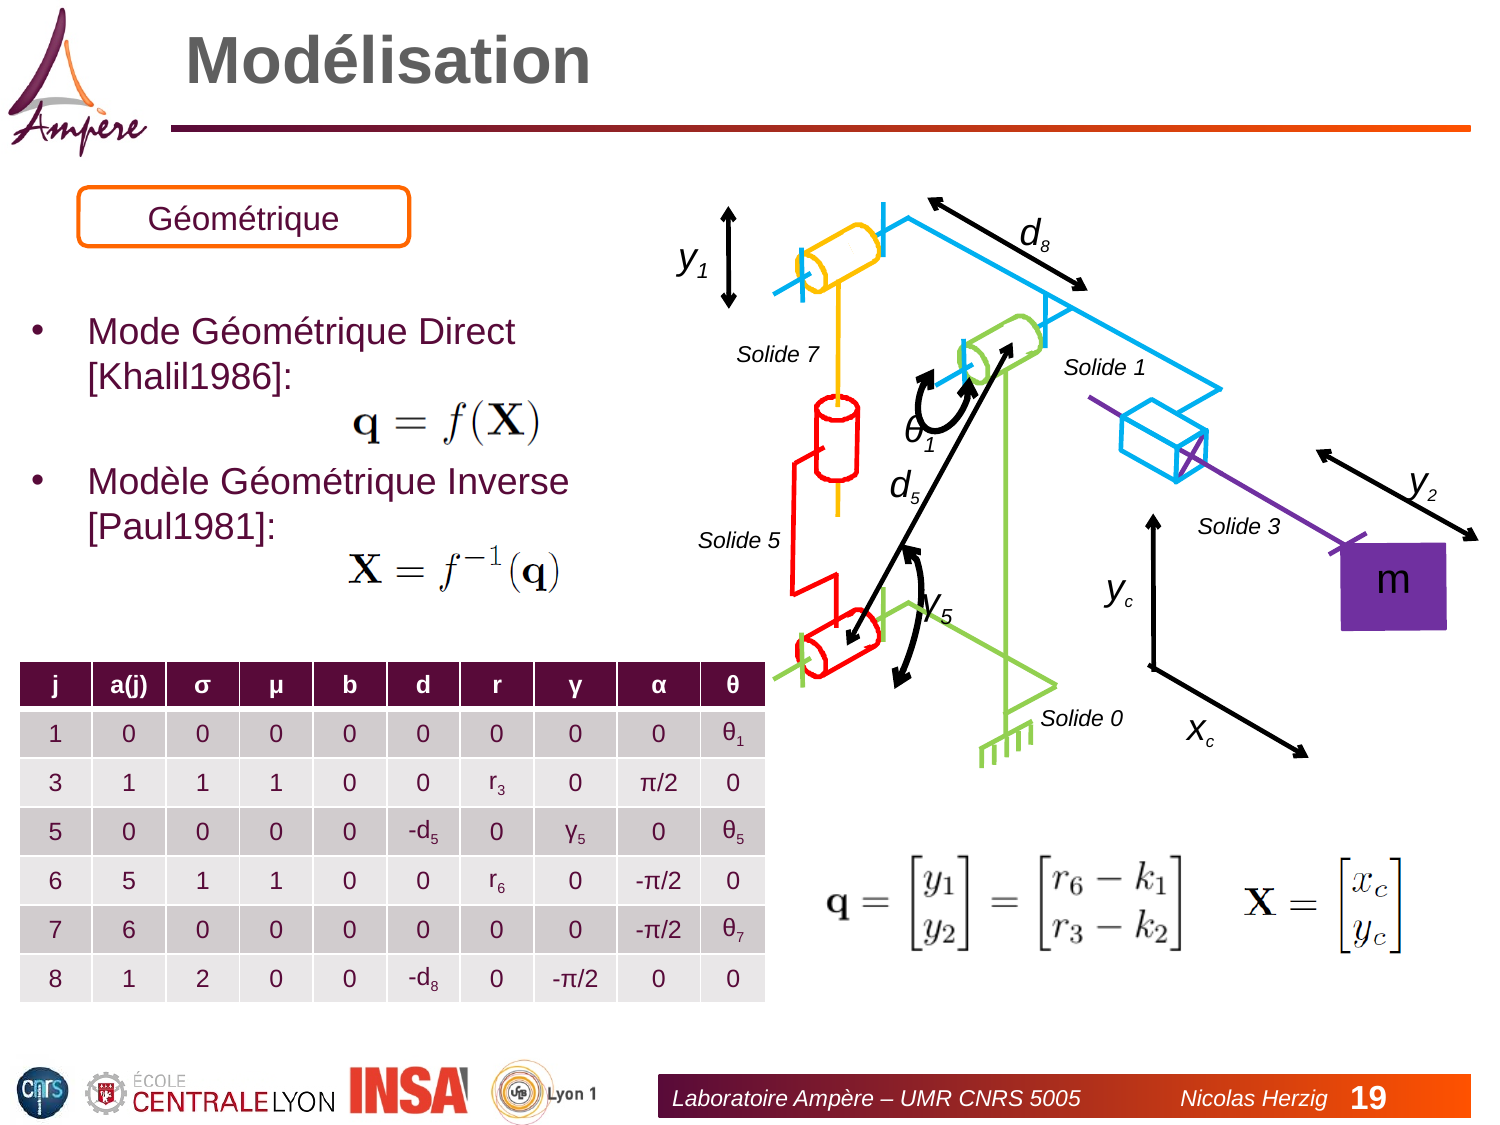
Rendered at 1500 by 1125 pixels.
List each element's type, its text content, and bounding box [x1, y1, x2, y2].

text_box Géométrique [76, 185, 412, 249]
table_cell -π/2 [535, 955, 616, 1002]
table_header r [461, 662, 533, 706]
table_cell 0 [461, 906, 533, 953]
text_box Modélisation [171, 0, 1471, 114]
table_cell 0 [388, 759, 459, 806]
picture [1225, 846, 1408, 961]
picture [804, 838, 1199, 970]
table_cell 0 [93, 808, 165, 855]
picture [490, 1057, 596, 1125]
table_cell 0 [461, 712, 533, 757]
table_cell -π/2 [618, 906, 700, 953]
table_cell 0 [535, 712, 616, 757]
table_header σ [167, 662, 239, 706]
text_box Mode Géométrique Direct [Khalil1986]: Modèle Géométrique Inverse [Paul1981]: [15, 299, 658, 918]
table_cell 0 [240, 955, 312, 1002]
table_header a(j) [93, 662, 165, 706]
table_cell 1 [167, 759, 239, 806]
table_cell 0 [314, 712, 386, 757]
table_cell 0 [618, 712, 658, 757]
table_cell 0 [535, 857, 616, 904]
table_cell 0 [461, 808, 533, 855]
table_cell 3 [20, 759, 91, 806]
table_cell 0 [535, 759, 616, 806]
table_cell 8 [20, 955, 91, 1002]
table_cell 1 [93, 955, 165, 1002]
table_cell 0 [167, 906, 239, 953]
table_cell 1 [20, 712, 91, 757]
table_header γ [535, 662, 616, 706]
table_cell θ7 [701, 906, 765, 953]
picture [0, 0, 149, 161]
table_cell 0 [314, 955, 386, 1002]
table_cell 6 [93, 906, 165, 953]
table_cell 0 [388, 906, 459, 953]
table_header d [388, 662, 459, 706]
table_cell 0 [461, 955, 533, 1002]
table_header j [20, 662, 91, 706]
table_cell 0 [701, 778, 765, 806]
table_cell 0 [701, 857, 765, 904]
table_cell 0 [240, 712, 312, 757]
table_cell 0 [167, 712, 239, 757]
table_cell 1 [93, 759, 165, 806]
table_cell 1 [167, 857, 239, 904]
table_cell 0 [167, 808, 239, 855]
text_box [663, 189, 1479, 770]
table_cell 1 [240, 759, 312, 806]
table_cell 0 [93, 712, 165, 757]
table_cell γ5 [535, 808, 616, 855]
table_cell r6 [461, 857, 533, 904]
table_cell π/2 [618, 759, 700, 806]
table_cell 0 [314, 808, 386, 855]
table_cell -π/2 [618, 857, 700, 904]
table_cell r3 [461, 759, 533, 806]
table_cell 0 [701, 955, 765, 1002]
table_cell 0 [388, 857, 459, 904]
table_cell θ5 [701, 808, 765, 855]
footer Laboratoire Ampère – UMR CNRS 5005 Nicolas Herzig [656, 1076, 1383, 1114]
table_cell 6 [20, 857, 91, 904]
table_cell -d8 [388, 955, 459, 1002]
table_cell 7 [20, 906, 91, 953]
table_cell 0 [535, 906, 616, 953]
table_cell 0 [618, 808, 700, 855]
table_cell 0 [314, 759, 386, 806]
table_cell 0 [314, 906, 386, 953]
picture [331, 383, 548, 468]
table_header α [618, 662, 658, 706]
table_header b [314, 662, 386, 706]
table_cell 0 [240, 906, 312, 953]
table_cell 5 [93, 857, 165, 904]
table_header μ [240, 662, 312, 706]
table_cell 0 [314, 857, 386, 904]
table_cell 2 [167, 955, 239, 1002]
table_cell 0 [240, 808, 312, 855]
table_cell 0 [618, 955, 700, 1002]
picture [338, 533, 566, 604]
table_cell -d5 [388, 808, 459, 855]
table_cell 5 [20, 808, 91, 855]
table_cell 1 [240, 857, 312, 904]
picture [10, 1054, 479, 1125]
table_cell 0 [388, 712, 459, 757]
